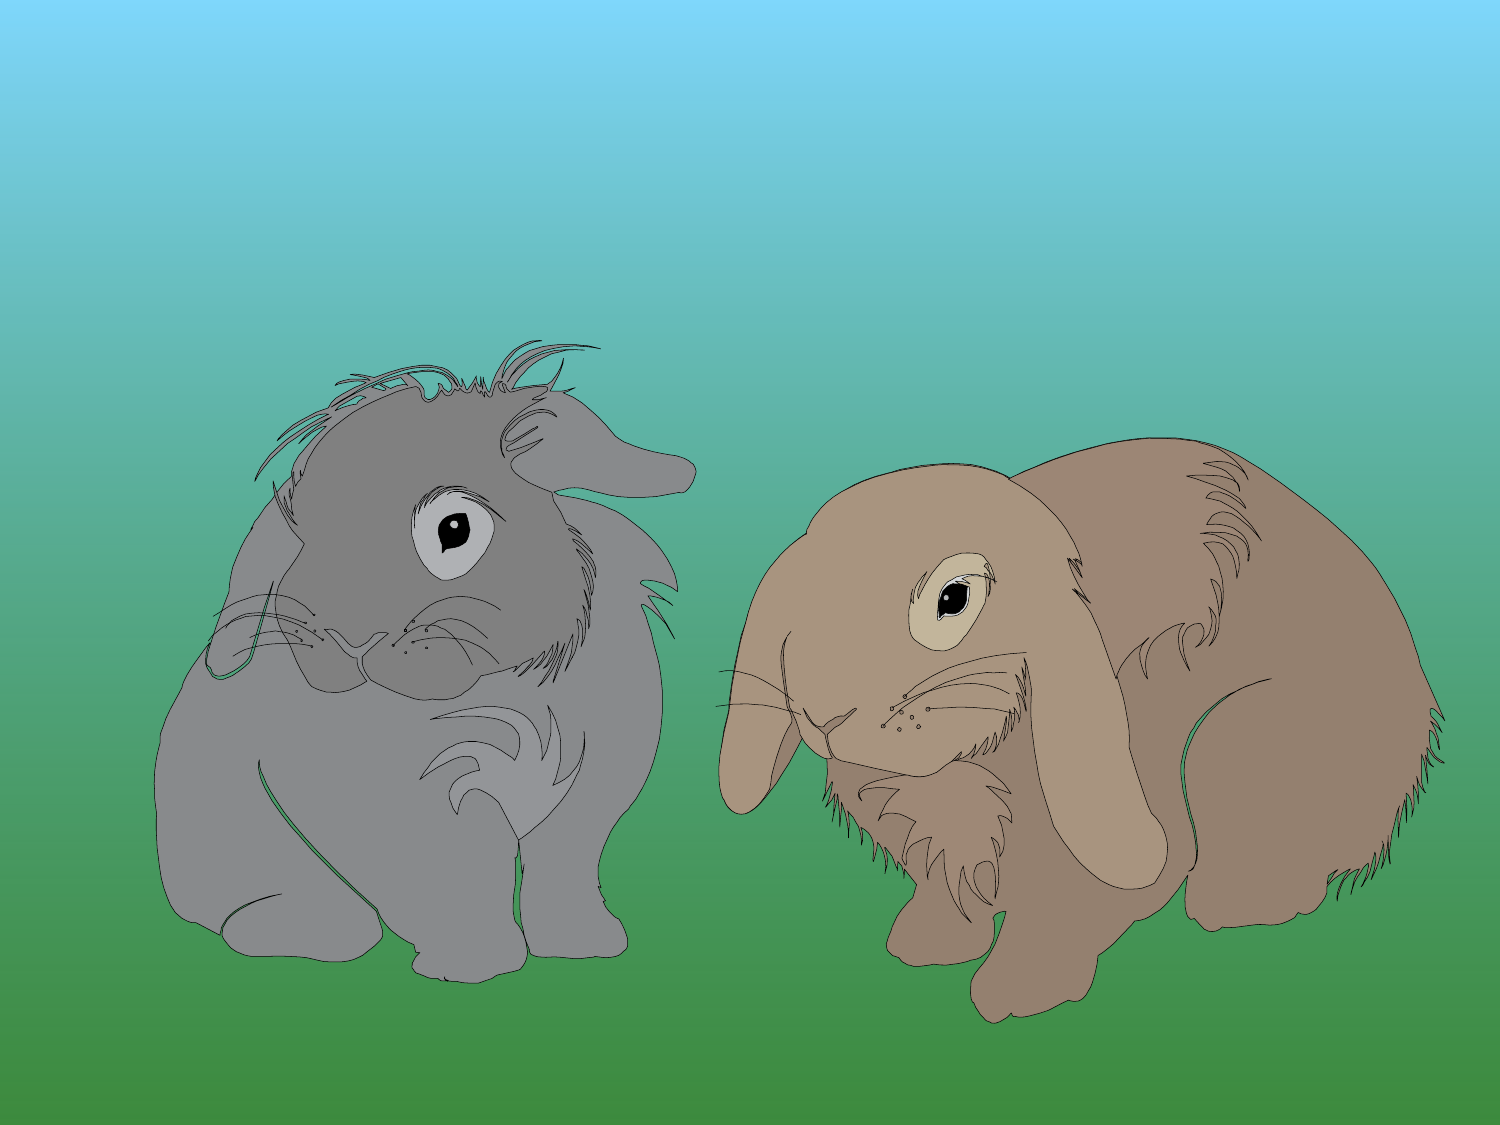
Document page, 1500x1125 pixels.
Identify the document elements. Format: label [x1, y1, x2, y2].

text_box [153, 340, 697, 984]
text_box [715, 447, 1444, 1011]
text_box [0, 0, 1500, 1125]
